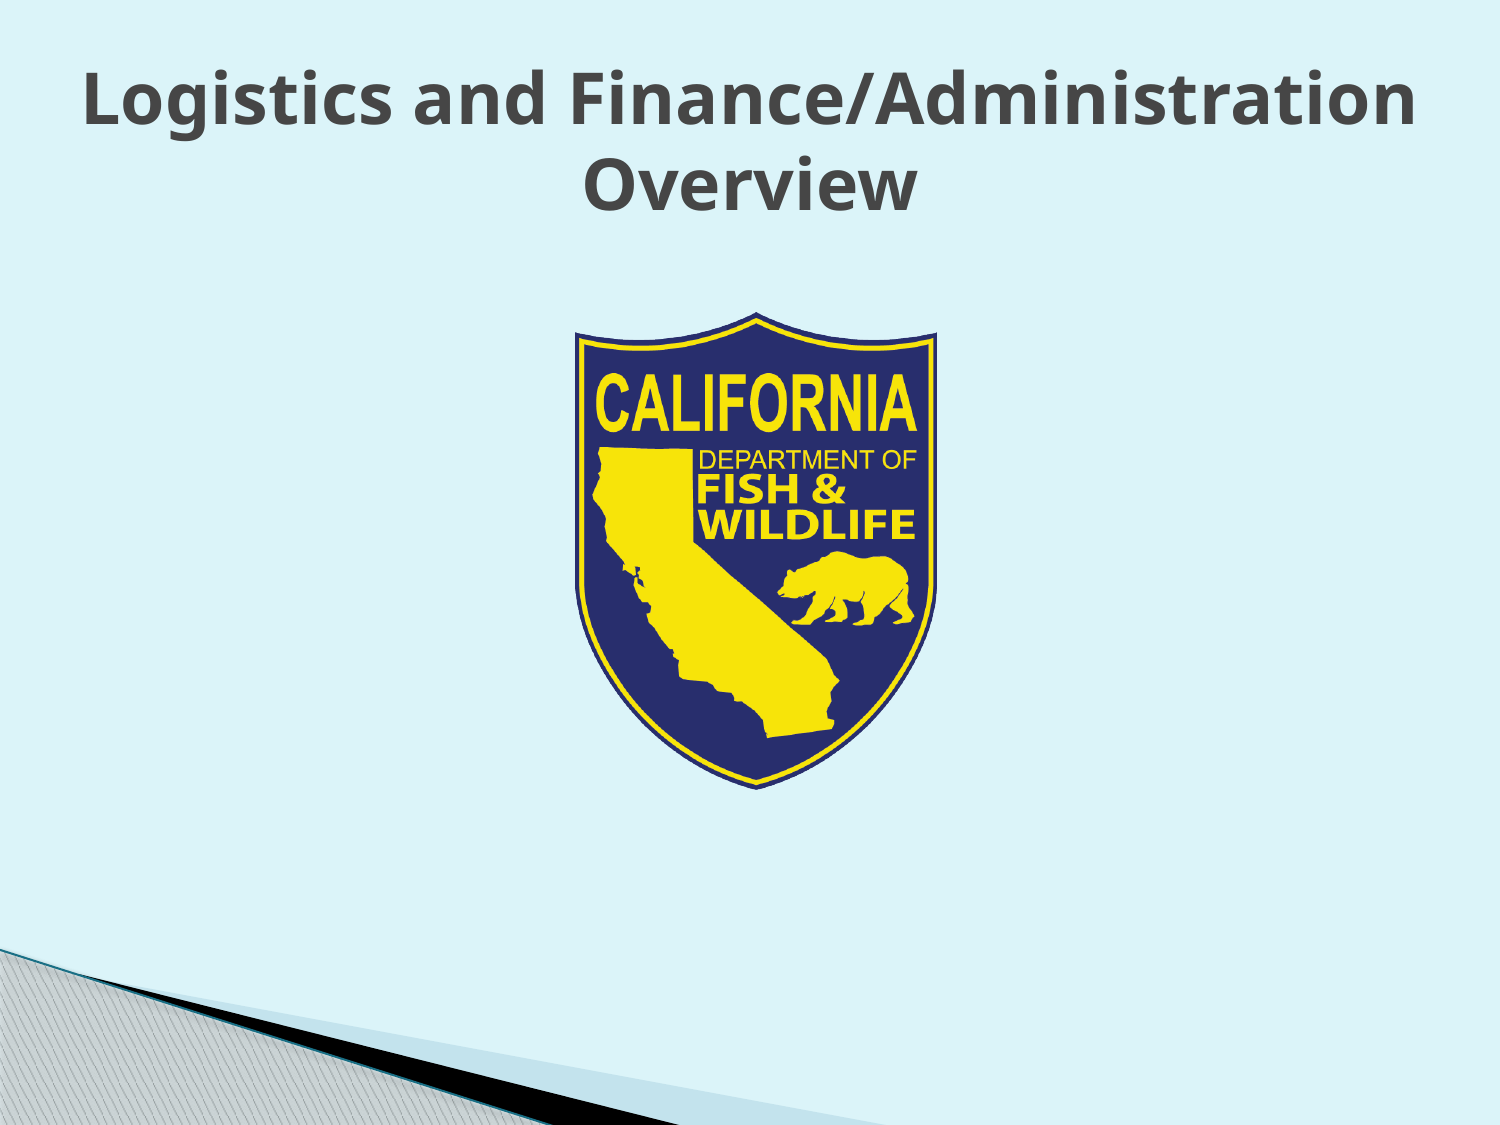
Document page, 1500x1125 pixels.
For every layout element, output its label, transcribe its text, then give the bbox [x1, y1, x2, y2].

picture [574, 312, 937, 790]
title Logistics and Finance/Administration Overview [0, 45, 1500, 233]
